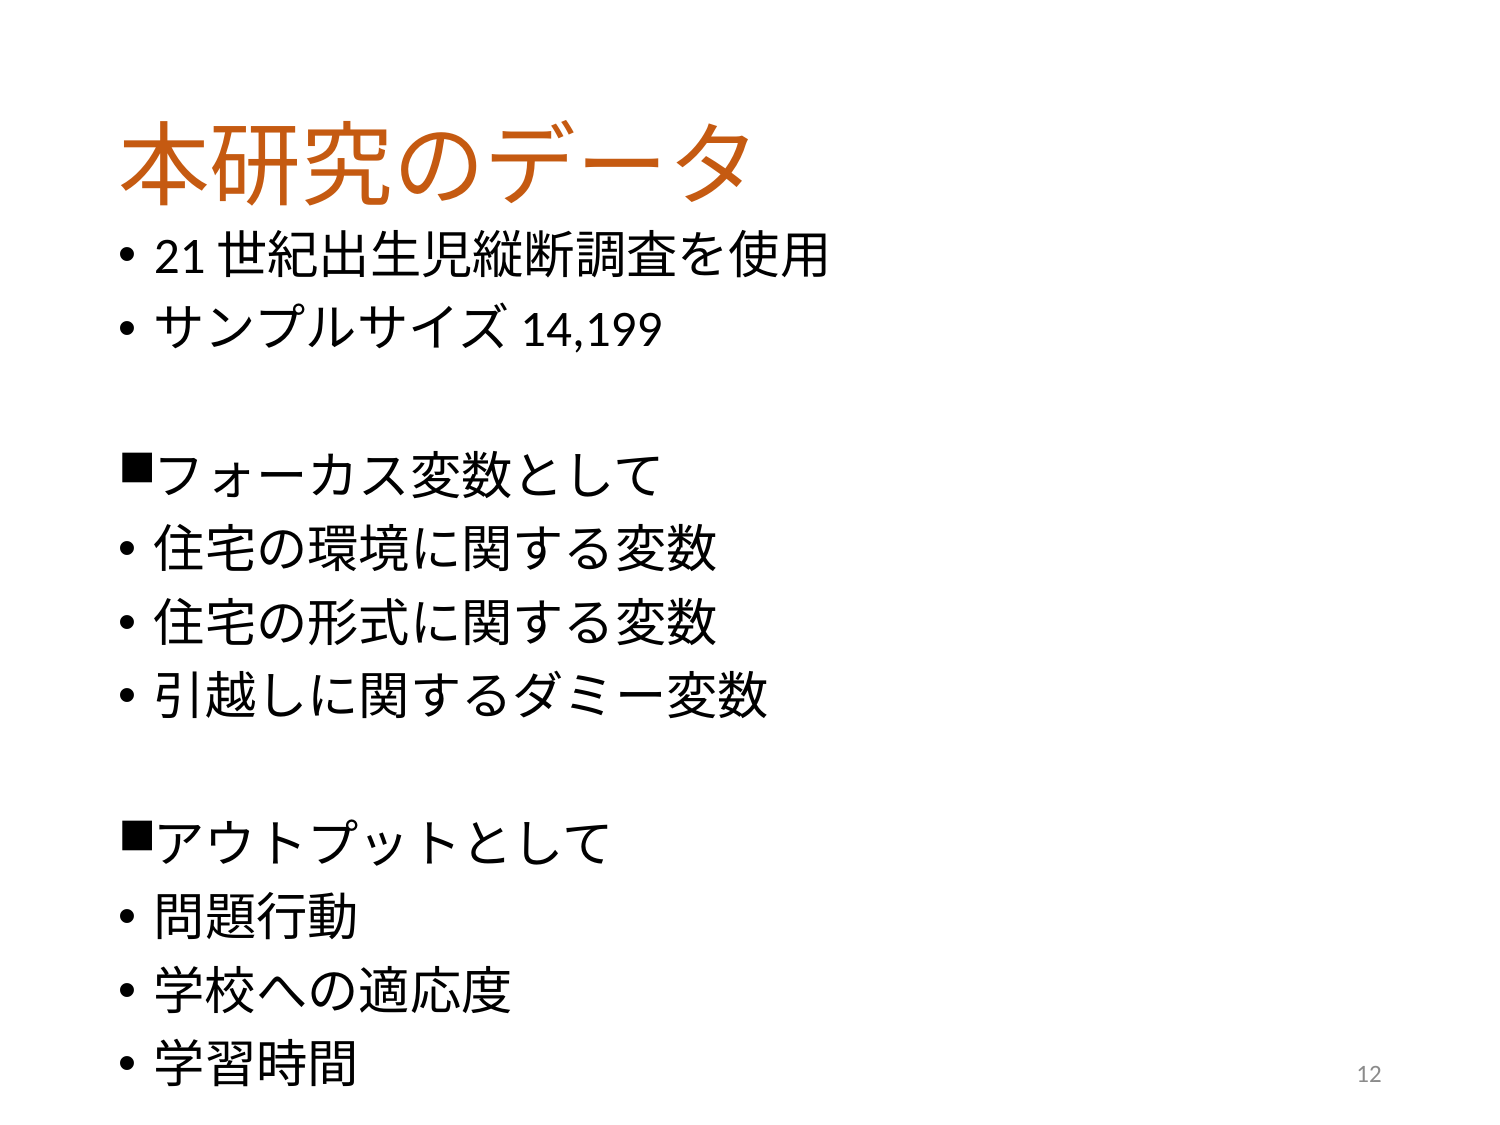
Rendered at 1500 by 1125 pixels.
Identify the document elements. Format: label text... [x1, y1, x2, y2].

slide_number 12 [1059, 1042, 1397, 1103]
title 本研究のデータ [103, 59, 1397, 221]
list 21世紀出生児縦断調査を使用 サンプルサイズ14,199 フォーカス変数として 住宅の環境に関する変数 住宅の形式に関する変数 引越しに関するダミー変数 アウトプットとして 問題行動 学校への適応度 学習時間 [103, 221, 1397, 1103]
